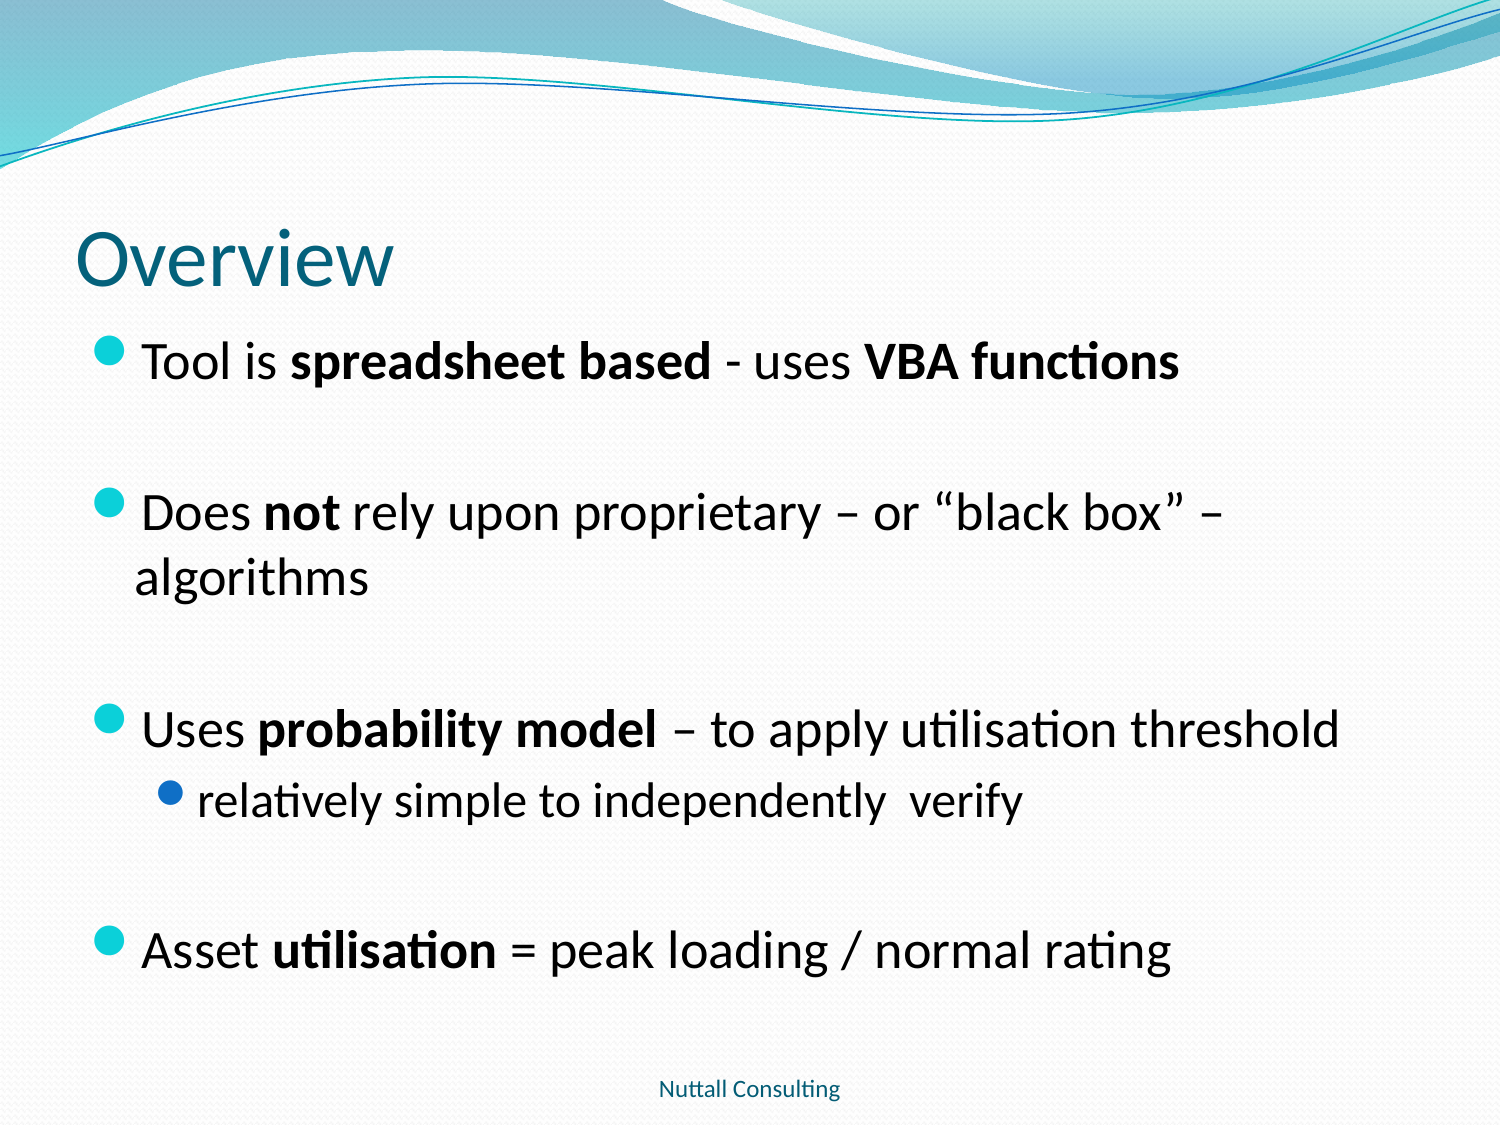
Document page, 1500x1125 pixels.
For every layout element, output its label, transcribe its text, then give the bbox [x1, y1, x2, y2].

list Tool is spreadsheet based - uses VBA functions Does not rely upon proprietary – or “black box” – algorithms Uses probability model – to apply utilisation threshold relatively simple to independently verify Asset utilisation = peak loading / normal rating [74, 317, 1426, 1020]
footer Nuttall Consulting [474, 1042, 1025, 1103]
title Overview [74, 115, 1426, 304]
